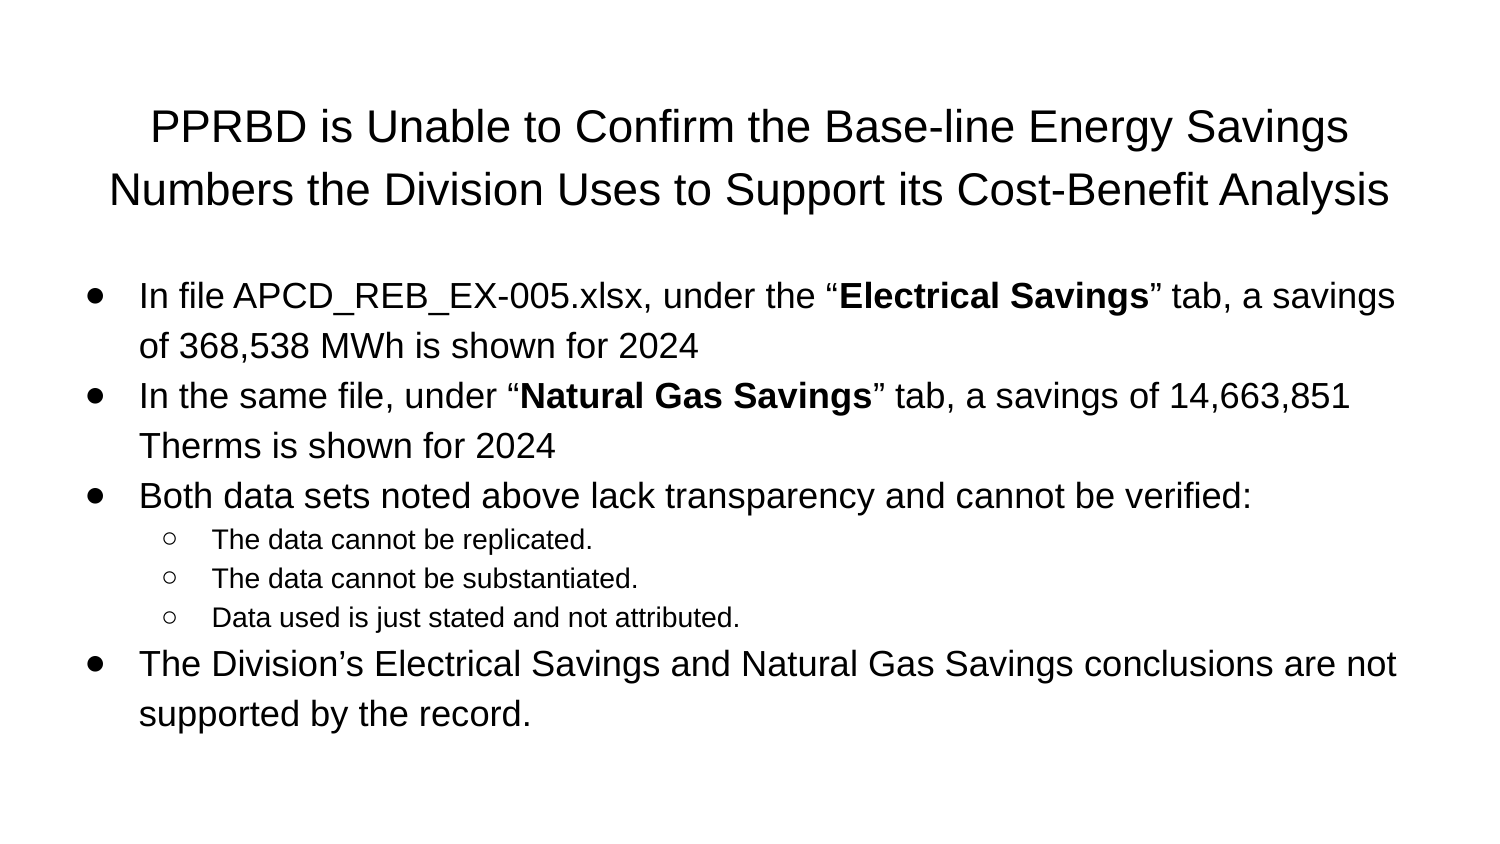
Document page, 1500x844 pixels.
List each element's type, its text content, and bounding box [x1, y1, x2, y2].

title PPRBD is Unable to Confirm the Base-line Energy Savings Numbers the Division Uses to Support its Cost-Benefit Analysis [51, 72, 1449, 250]
list In file APCD_REB_EX-005.xlsx, under the “Electrical Savings” tab, a savings of 368,538 MWh is shown for 2024 In the same file, under “Natural Gas Savings” tab, a savings of 14,663,851 Therms is shown for 2024 Both data sets noted above lack transparency and cannot be verified: The data cannot be replicated. The data cannot be substantiated. Data used is just stated and not attributed. The Division’s Electrical Savings and Natural Gas Savings conclusions are not supported by the record. [51, 250, 1449, 750]
